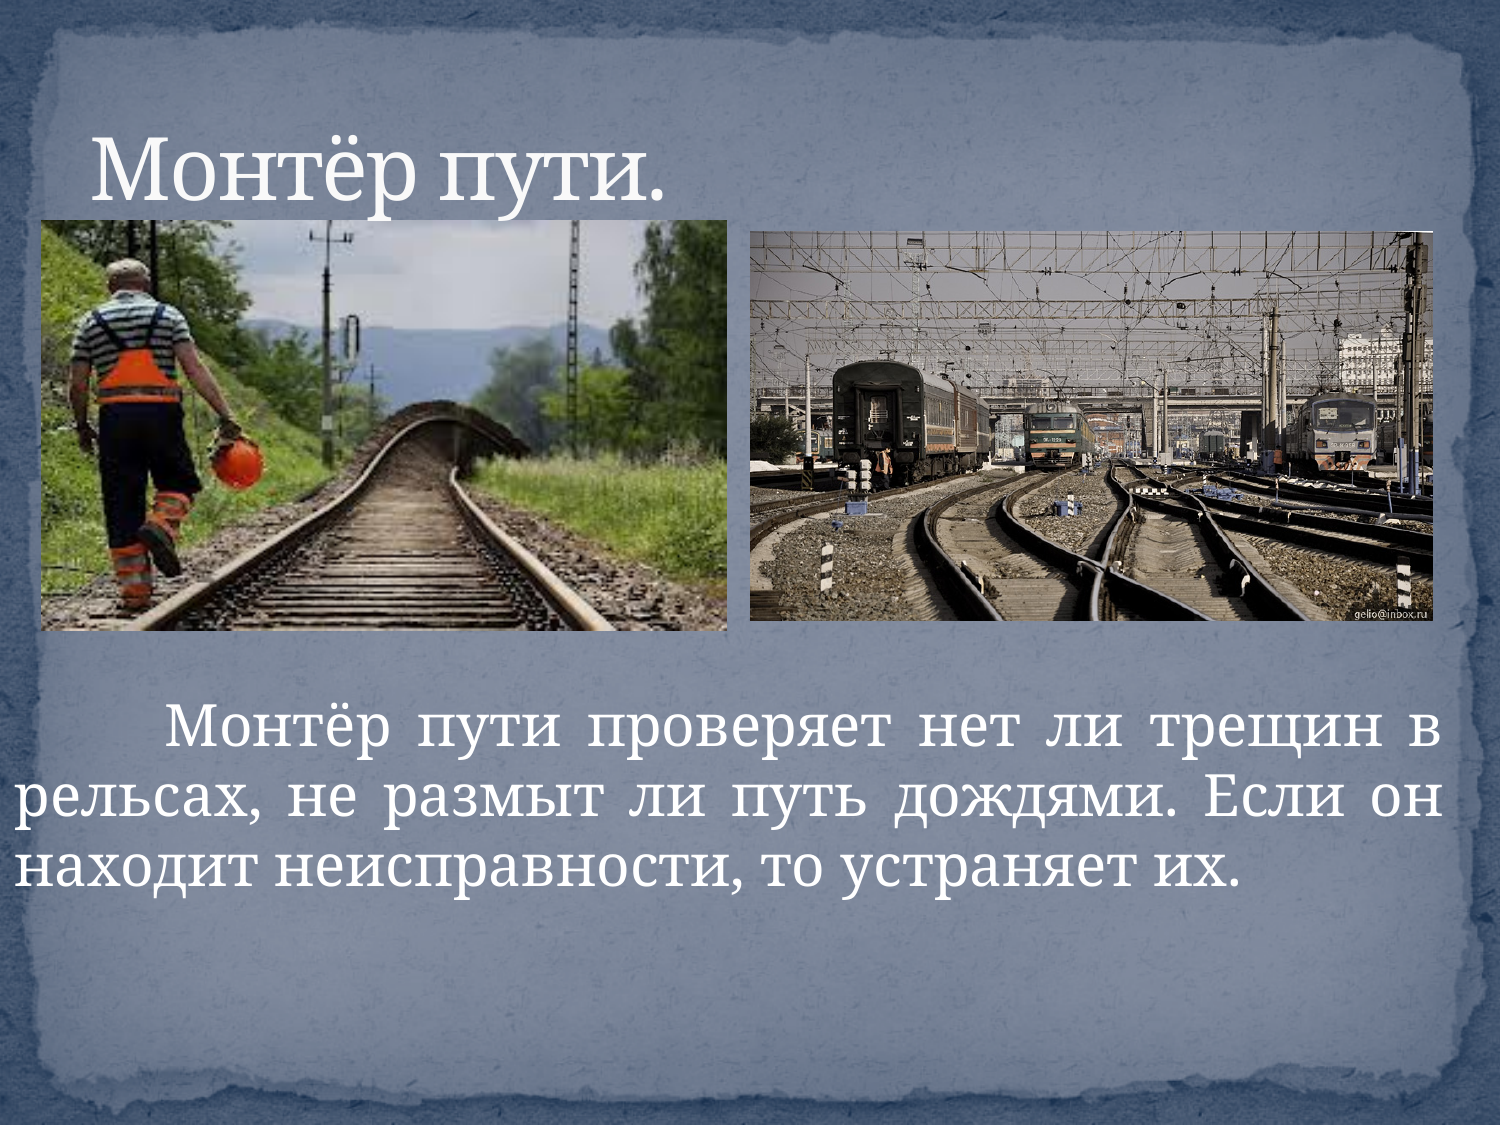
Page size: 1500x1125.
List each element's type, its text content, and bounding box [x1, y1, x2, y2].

text_box Монтёр пути проверяет нет ли трещин в рельсах, не размыт ли путь дождями. Если он находит неисправности, то устраняет их. [0, 680, 1459, 906]
title Монтёр пути. [74, 24, 1425, 225]
picture [750, 231, 1433, 621]
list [44, 222, 727, 630]
